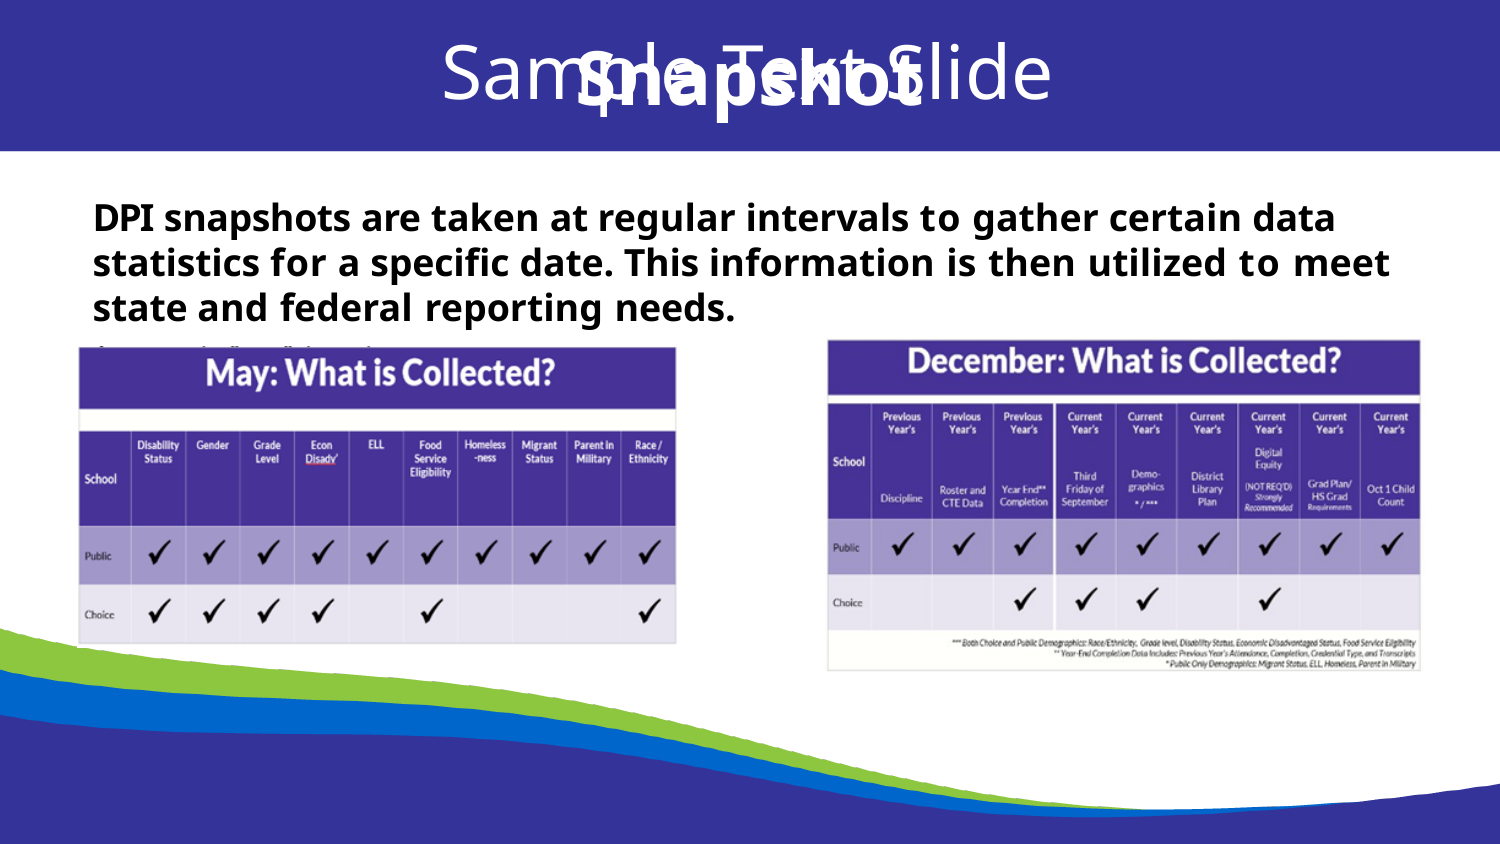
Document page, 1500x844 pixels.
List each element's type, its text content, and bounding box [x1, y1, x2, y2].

list Snapshot [0, 0, 1500, 152]
text_box DPI snapshots are taken at regular intervals to gather certain data statistics for a specific date. This information is then utilized to meet state and federal reporting needs. [77, 186, 1426, 338]
picture [0, 337, 1500, 844]
